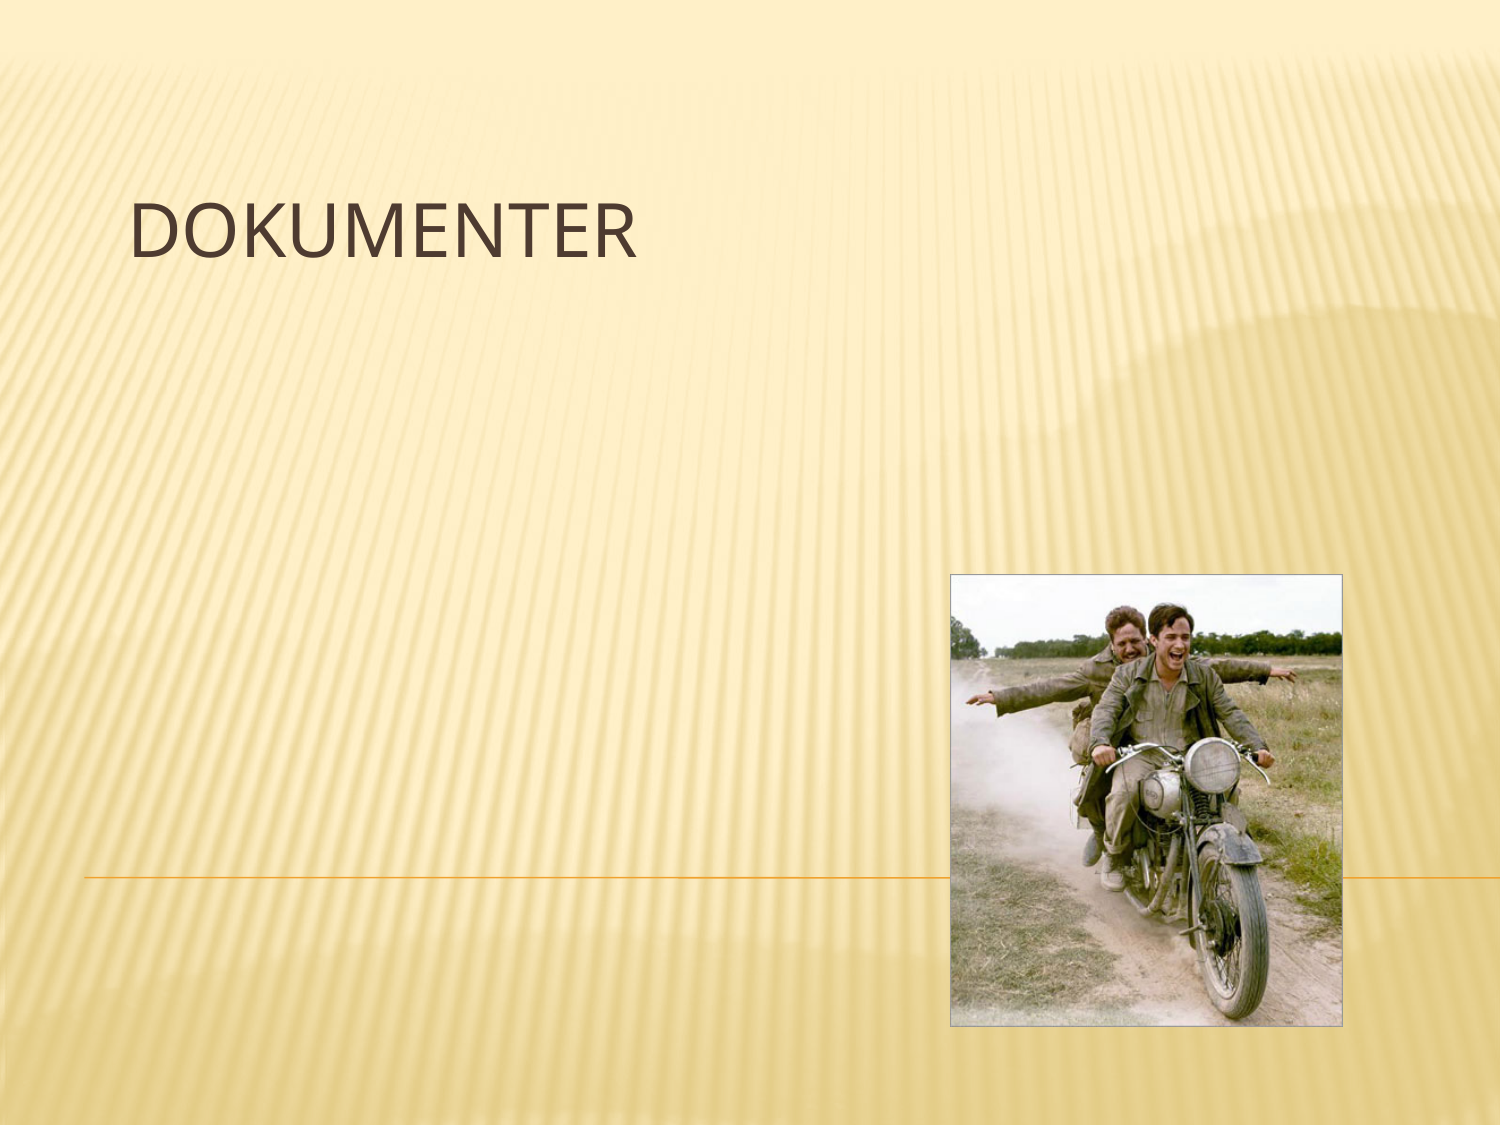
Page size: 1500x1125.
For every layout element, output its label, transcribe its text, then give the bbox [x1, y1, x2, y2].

picture [949, 574, 1343, 1028]
title DOKUMENTER [112, 174, 1388, 400]
